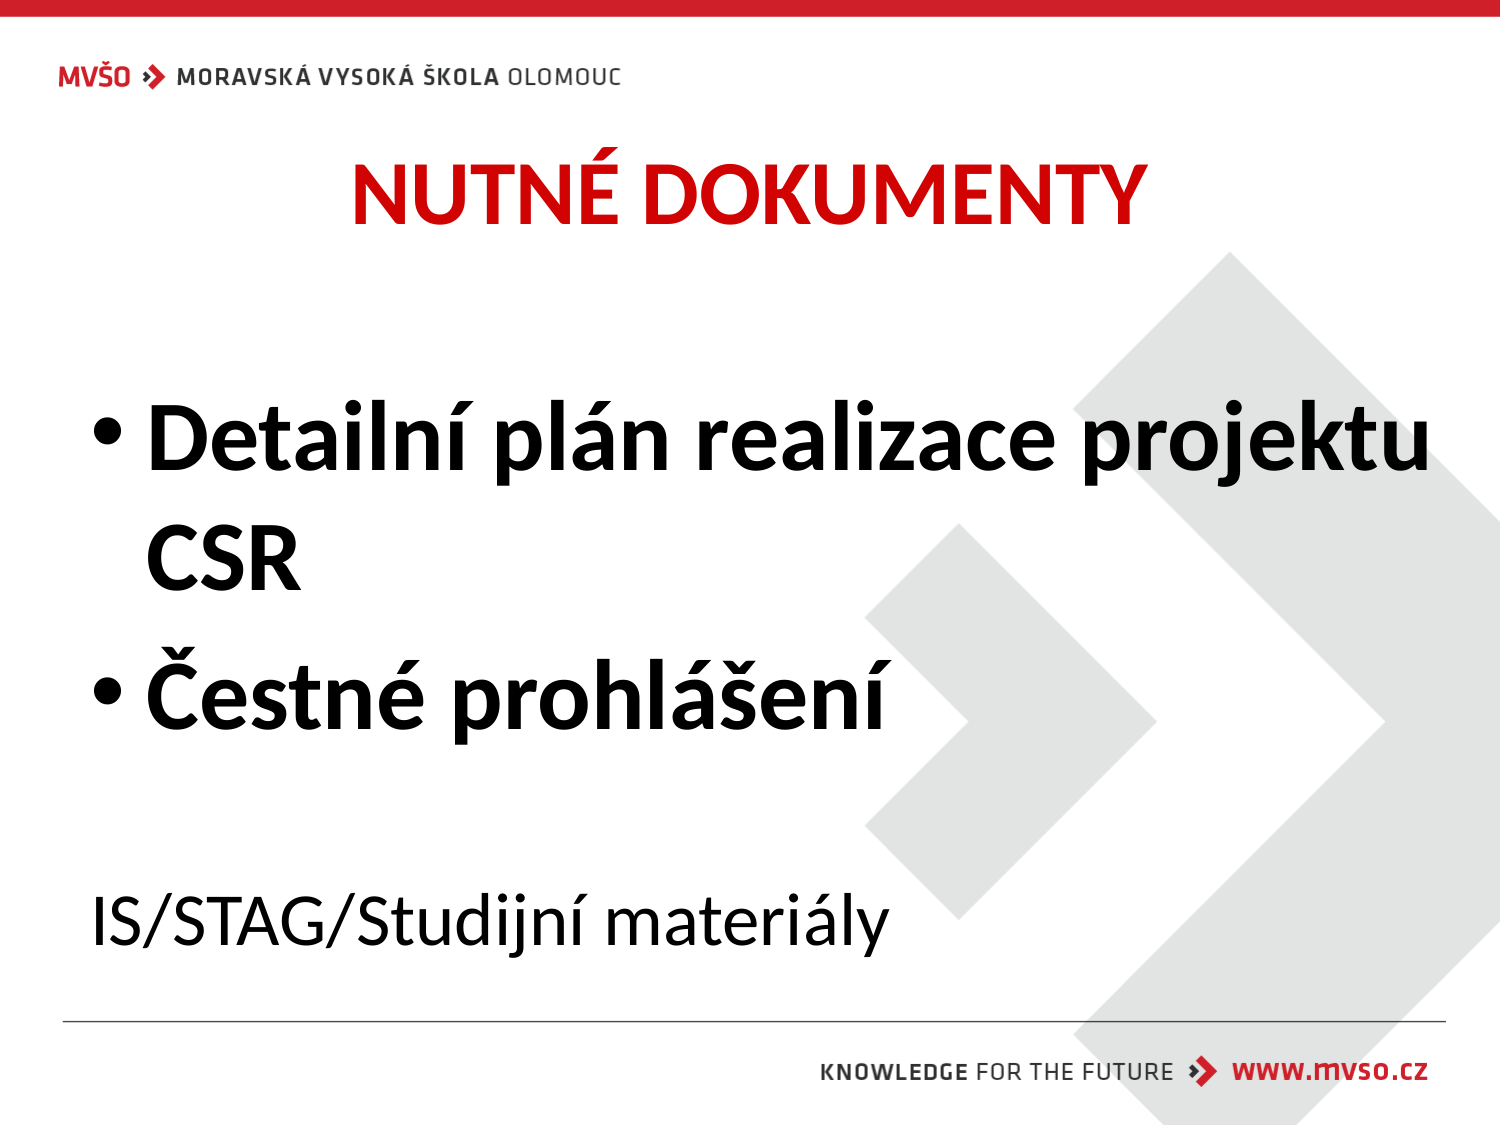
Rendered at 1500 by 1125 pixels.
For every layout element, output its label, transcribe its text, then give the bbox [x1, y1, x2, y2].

picture [0, 0, 1500, 1125]
list Detailní plán realizace projektu CSR Čestné prohlášení IS/STAG/Studijní materiály [75, 262, 1470, 1005]
title NUTNÉ DOKUMENTY [75, 94, 1425, 262]
